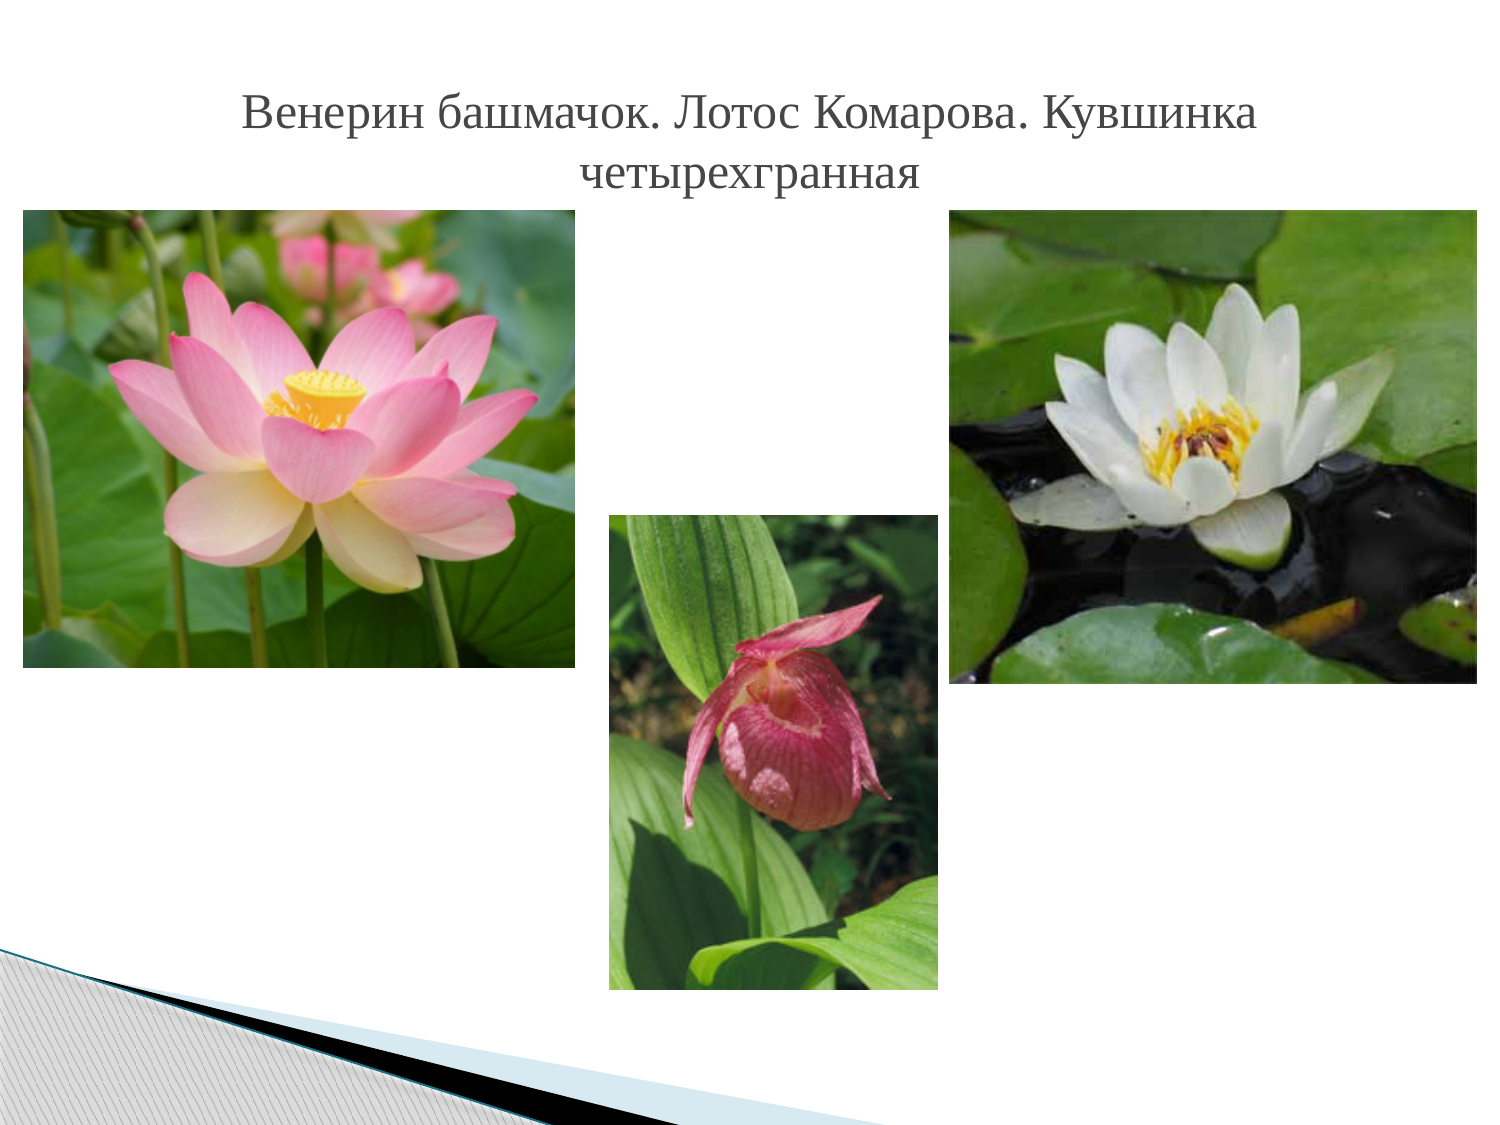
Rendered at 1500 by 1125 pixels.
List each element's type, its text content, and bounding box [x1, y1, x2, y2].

picture [609, 515, 938, 990]
picture [948, 210, 1477, 685]
title Венерин башмачок. Лотос Комарова. Кувшинка четырехгранная [75, 45, 1425, 233]
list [23, 210, 575, 669]
